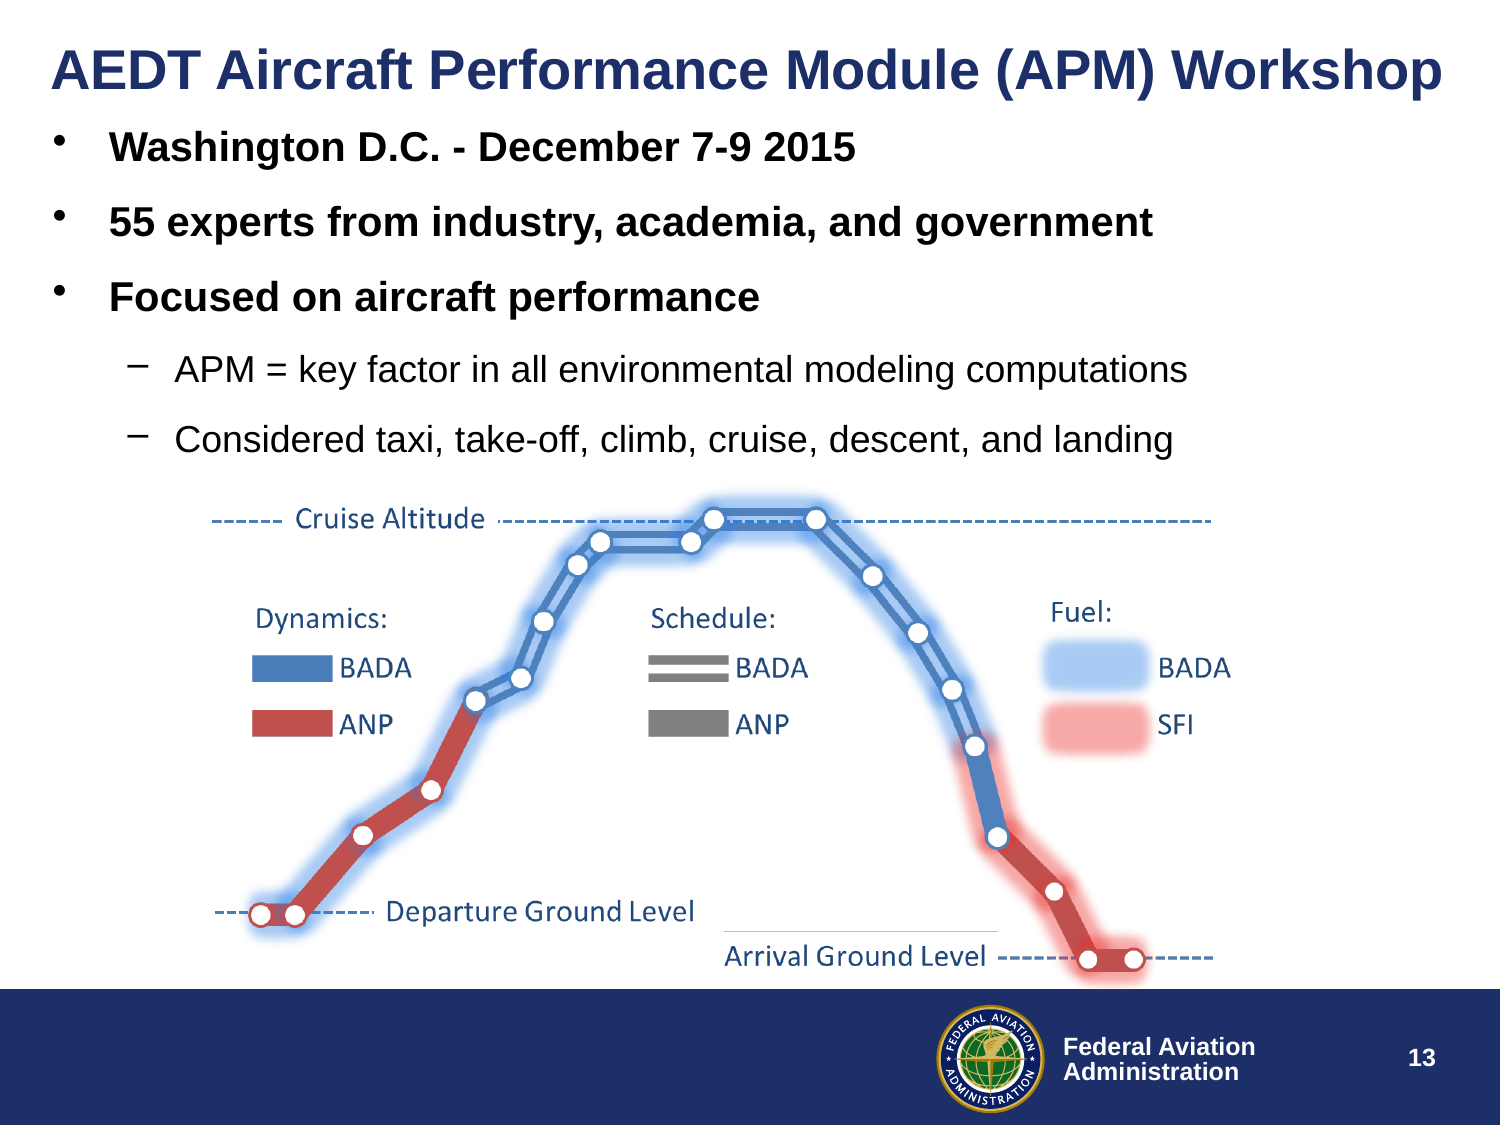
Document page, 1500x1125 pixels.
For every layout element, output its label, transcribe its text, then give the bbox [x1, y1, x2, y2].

title AEDT Aircraft Performance Module (APM) Workshop [34, 17, 1482, 118]
picture [212, 478, 1284, 1001]
text_box 13 [1138, 1034, 1451, 1110]
list Washington D.C. - December 7-9 2015 55 experts from industry, academia, and government Focused on aircraft performance APM = key factor in all environmental modeling computations Considered taxi, take-off, climb, cruise, descent, and landing [37, 112, 1475, 475]
